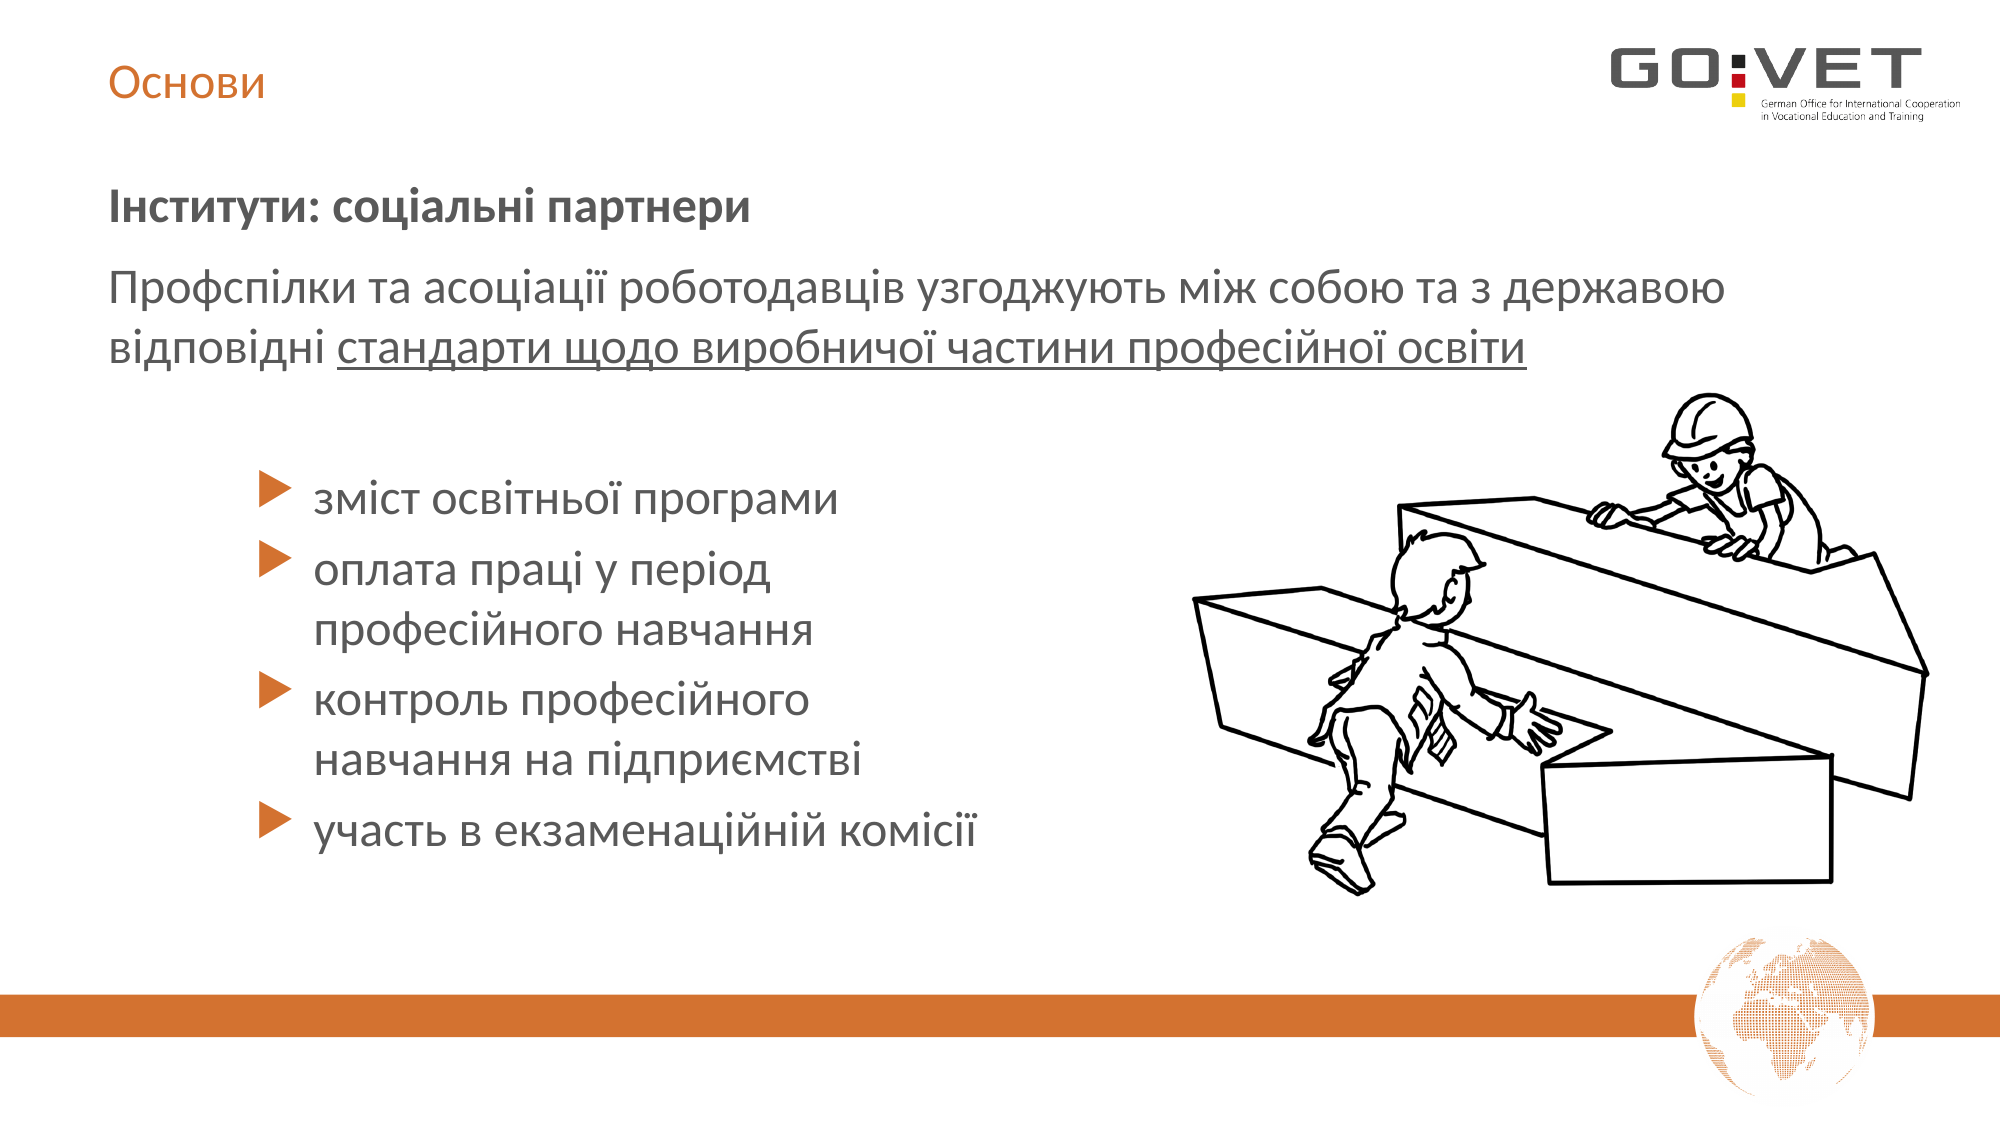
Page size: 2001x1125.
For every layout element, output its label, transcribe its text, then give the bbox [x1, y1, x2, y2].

title Основи [108, 48, 1585, 122]
picture [1191, 392, 1930, 897]
list Інститути: соцiальнi партнери Профспілки та асоціації роботодавців узгоджують між собою та з державою відповідні стандарти щодо виробничої частини професійної освіти зміст освітньої програми оплата праці у період професійного навчання контроль професійного навчання на підприємстві участь в екзаменаційній комісії [108, 172, 1922, 929]
picture [1611, 48, 1960, 122]
picture [1694, 929, 1875, 1107]
